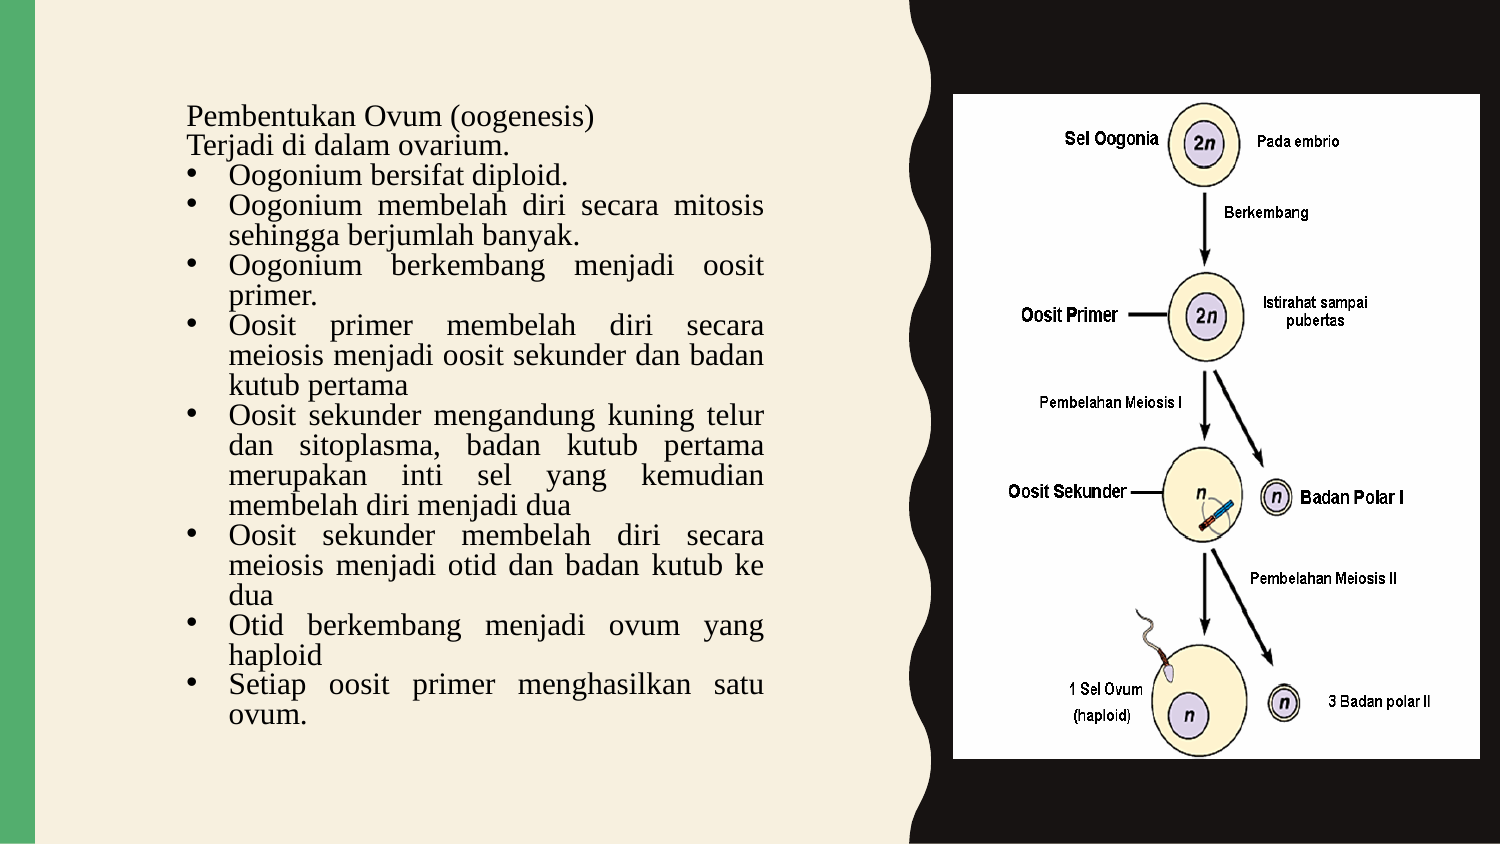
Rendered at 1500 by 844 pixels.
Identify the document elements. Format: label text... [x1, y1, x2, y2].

picture [953, 94, 1480, 759]
text_box Pembentukan Ovum (oogenesis) Terjadi di dalam ovarium. Oogonium bersifat diploid. Oogonium membelah diri secara mitosis sehingga berjumlah banyak. Oogonium berkembang menjadi oosit primer. Oosit primer membelah diri secara meiosis menjadi oosit sekunder dan badan kutub pertama Oosit sekunder mengandung kuning telur dan sitoplasma, badan kutub pertama merupakan inti sel yang kemudian membelah diri menjadi dua Oosit sekunder membelah diri secara meiosis menjadi otid dan badan kutub ke dua Otid berkembang menjadi ovum yang haploid Setiap oosit primer menghasilkan satu ovum. [171, 94, 780, 739]
